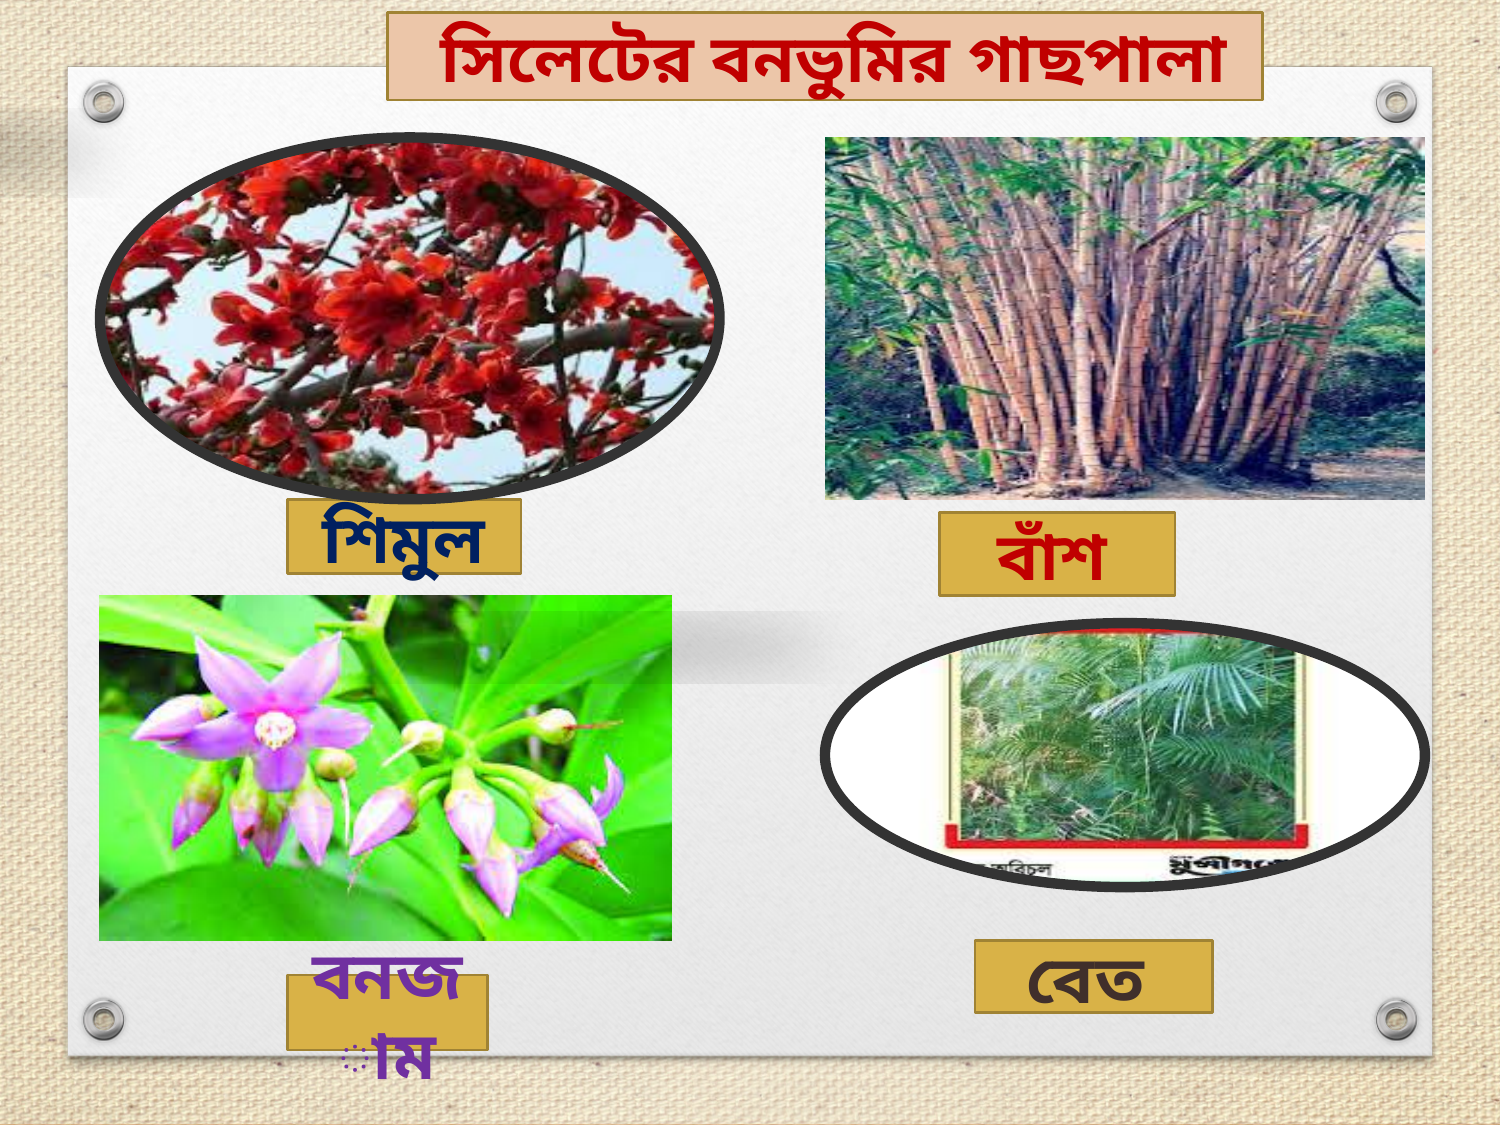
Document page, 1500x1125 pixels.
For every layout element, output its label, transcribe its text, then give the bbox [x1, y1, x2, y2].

text_box বনজাম [286, 974, 489, 1051]
text_box শিমুল [286, 500, 522, 575]
text_box বাঁশ [938, 511, 1176, 597]
text_box বেত [974, 939, 1214, 1014]
picture [0, 0, 1500, 1125]
text_box সিলেটের বনভুমির গাছপালা [386, 11, 1264, 101]
